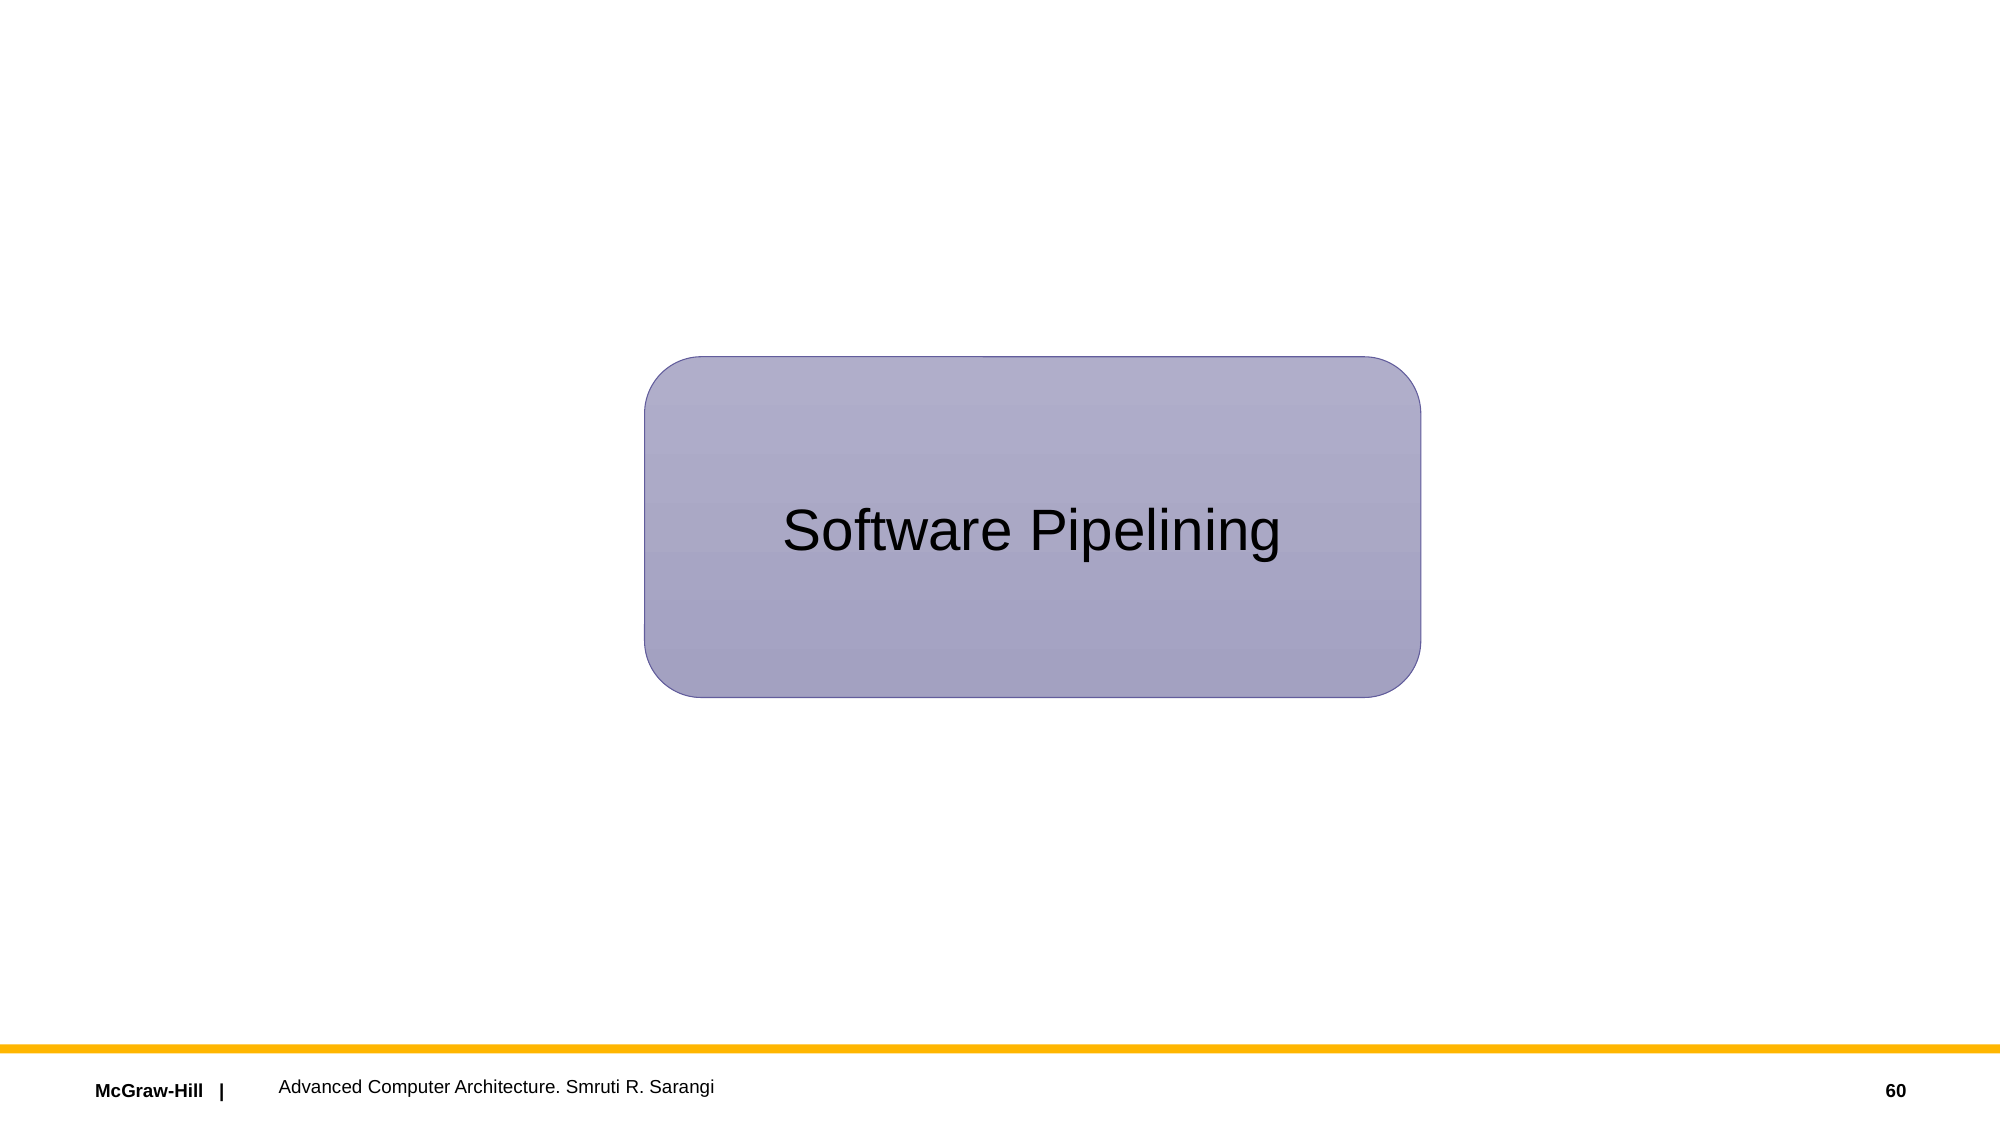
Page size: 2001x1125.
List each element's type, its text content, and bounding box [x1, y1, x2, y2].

footer Advanced Computer Architecture. Smruti R. Sarangi [263, 1067, 1464, 1105]
text_box Software Pipelining [643, 356, 1422, 699]
slide_number 60 [1711, 1071, 1922, 1109]
